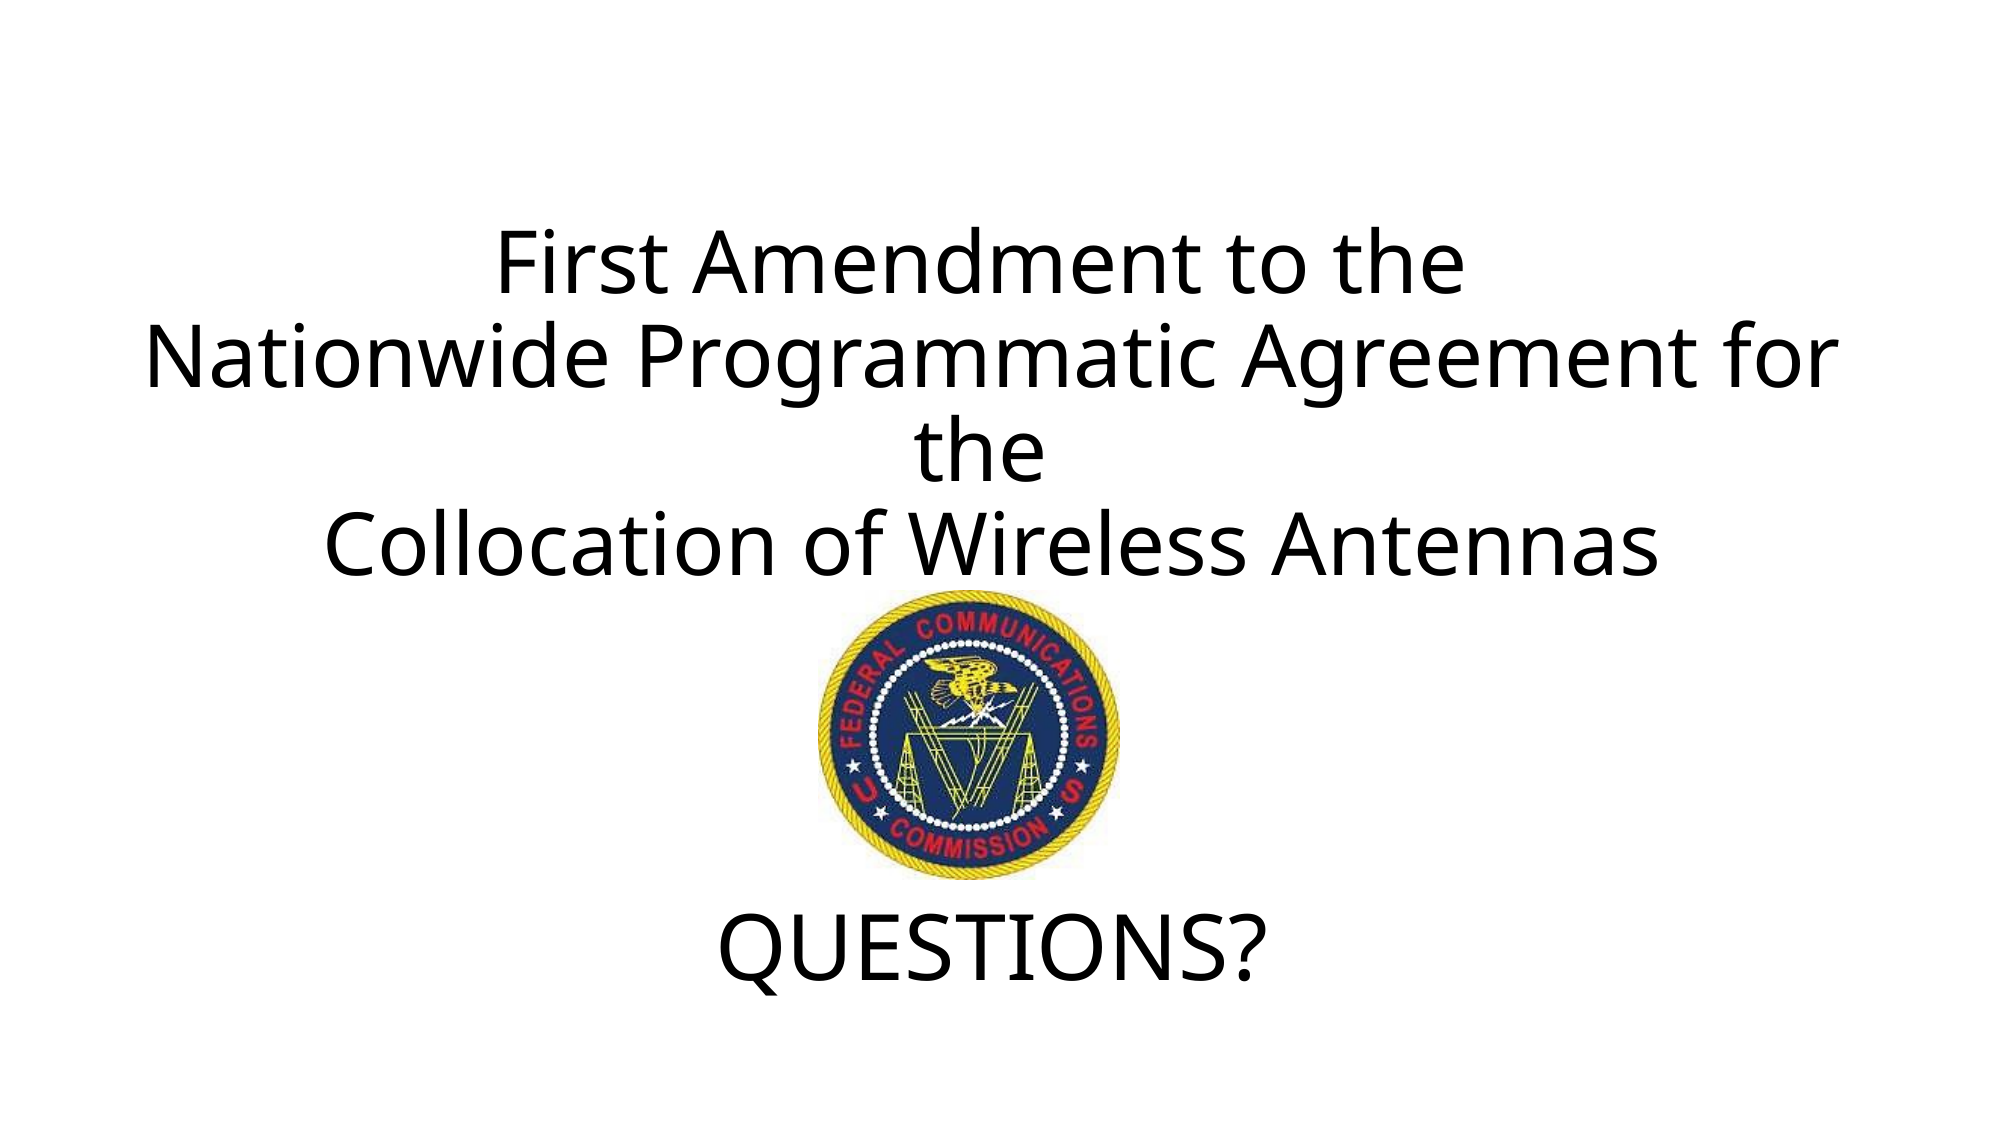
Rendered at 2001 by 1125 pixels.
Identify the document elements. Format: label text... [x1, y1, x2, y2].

title First Amendment to the Nationwide Programmatic Agreement for the Collocation of Wireless Antennas [96, 210, 1889, 603]
picture [817, 590, 1120, 880]
subtitle QUESTIONS? [96, 894, 1889, 1125]
